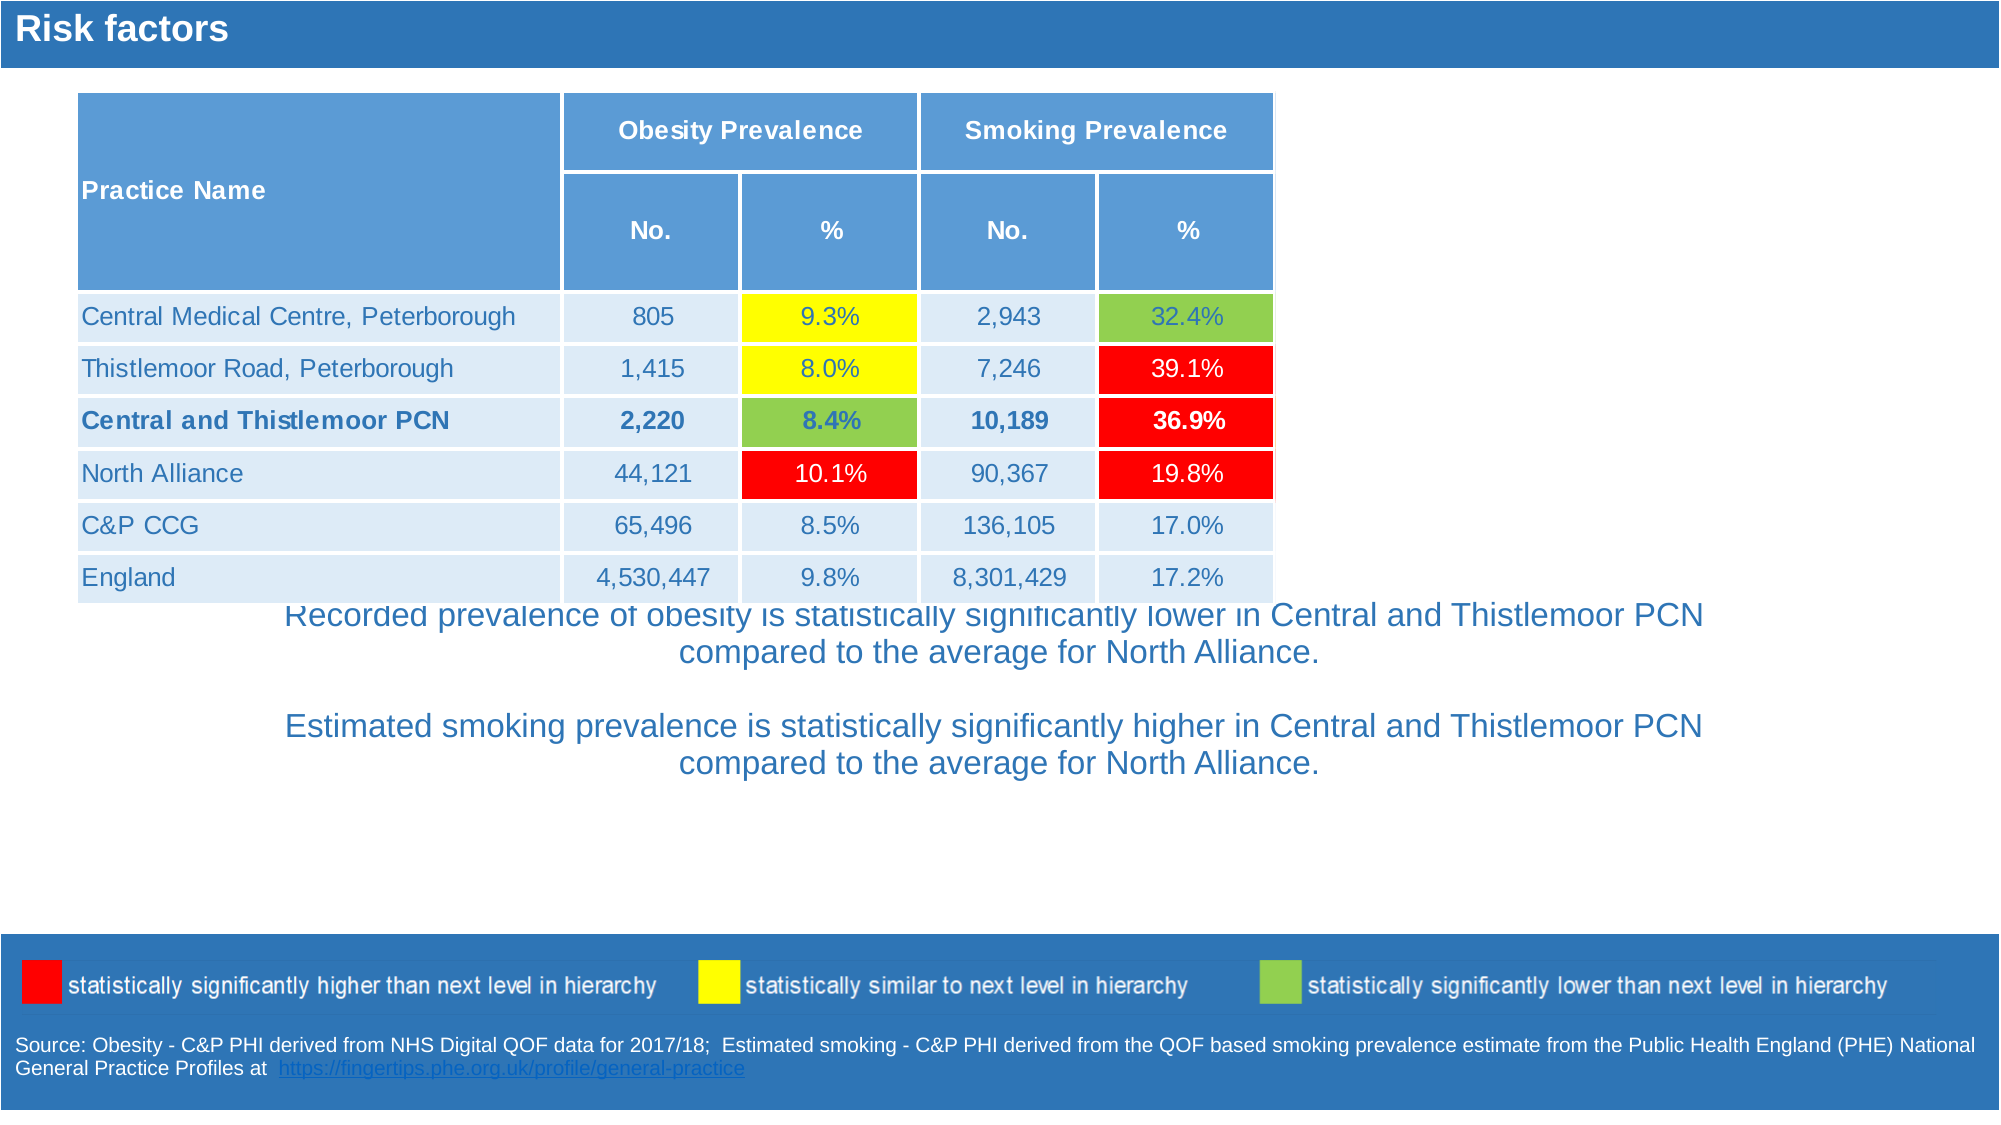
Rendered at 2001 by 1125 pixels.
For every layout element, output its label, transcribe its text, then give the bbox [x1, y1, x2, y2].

picture [75, 91, 1278, 608]
picture [20, 958, 1937, 1016]
table_header Risk factors [1, 1, 1999, 68]
table_cell Source: Obesity - C&P PHI derived from NHS Digital QOF data for 2017/18; Estimated smoking - C&P PHI derived from the QOF based smoking prevalence estimate from the Public Health England (PHE) National General Practice Profiles at https://fingertips.phe.org.uk/profile/general-practice [1, 934, 1999, 1110]
table_cell Recorded prevalence of obesity is statistically significantly lower in Central and Thistlemoor PCN compared to the average for North Alliance. Estimated smoking prevalence is statistically significantly higher in Central and Thistlemoor PCN compared to the average for North Alliance. [1, 73, 1999, 932]
